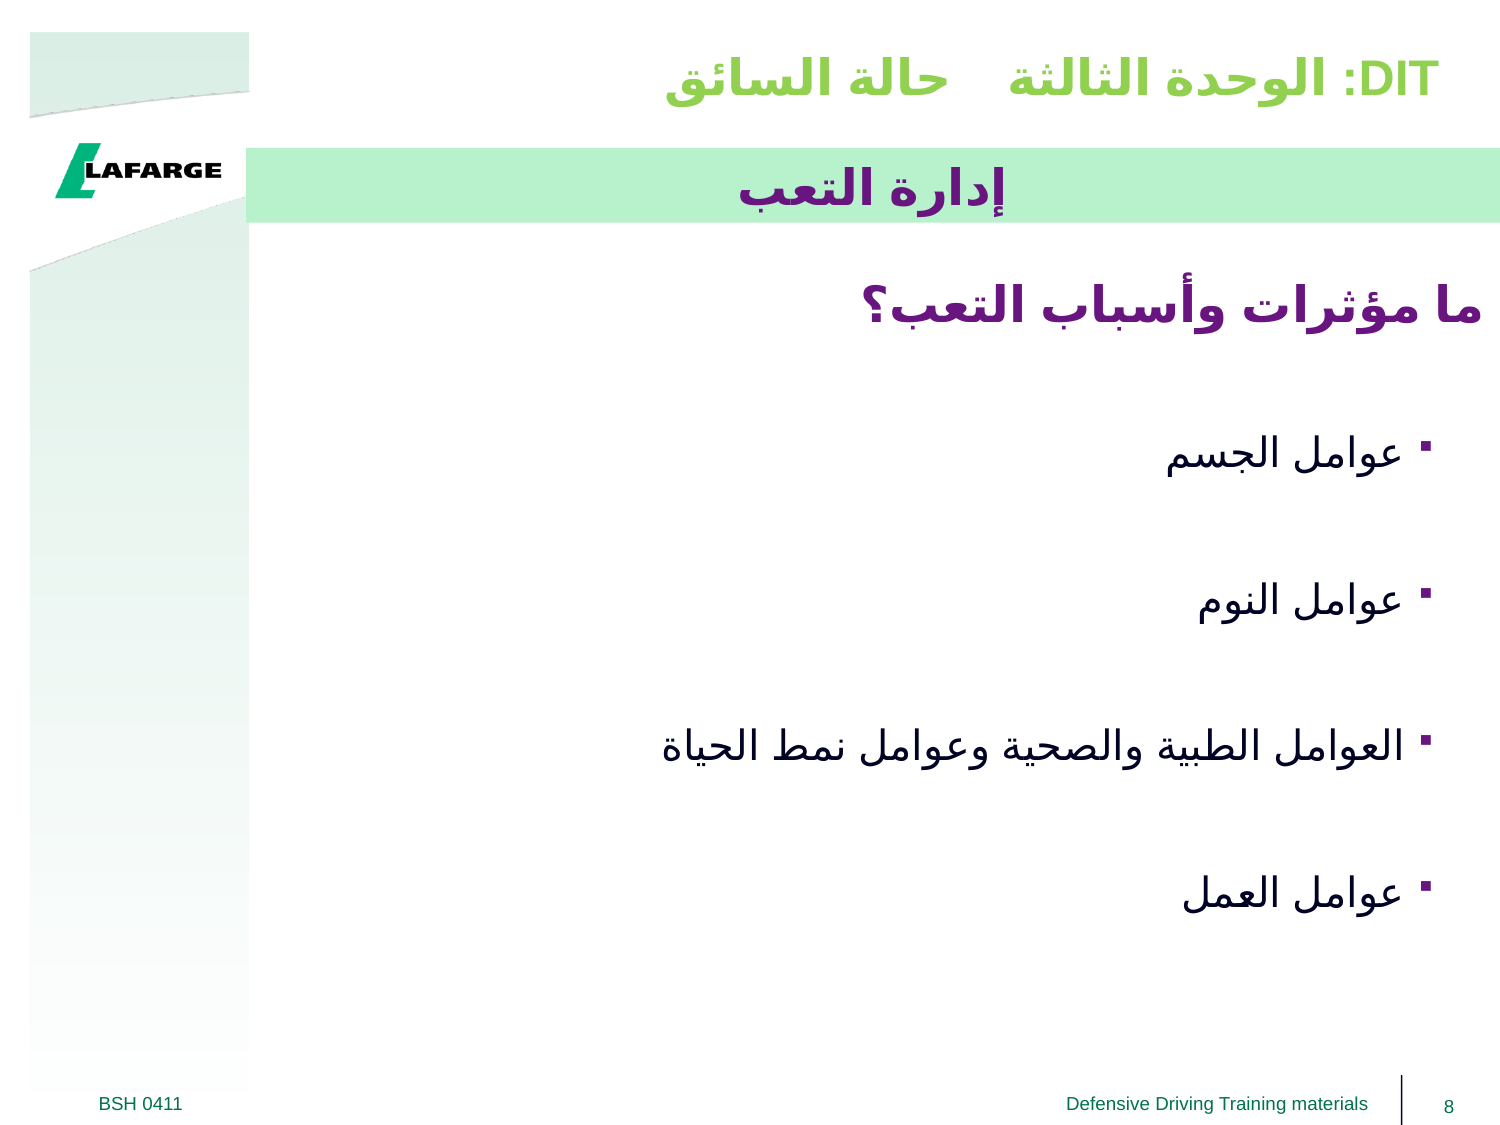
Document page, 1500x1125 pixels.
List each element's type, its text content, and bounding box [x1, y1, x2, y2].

title ما مؤثرات وأسباب التعب؟ [246, 264, 1500, 340]
list عوامل الجسم عوامل النوم العوامل الطبية والصحية وعوامل نمط الحياة عوامل العمل [281, 363, 1449, 938]
text_box إدارة التعب [246, 147, 1500, 223]
text_box DIT: الوحدة الثالثة حالة السائق [200, 37, 1454, 113]
picture [30, 76, 250, 301]
